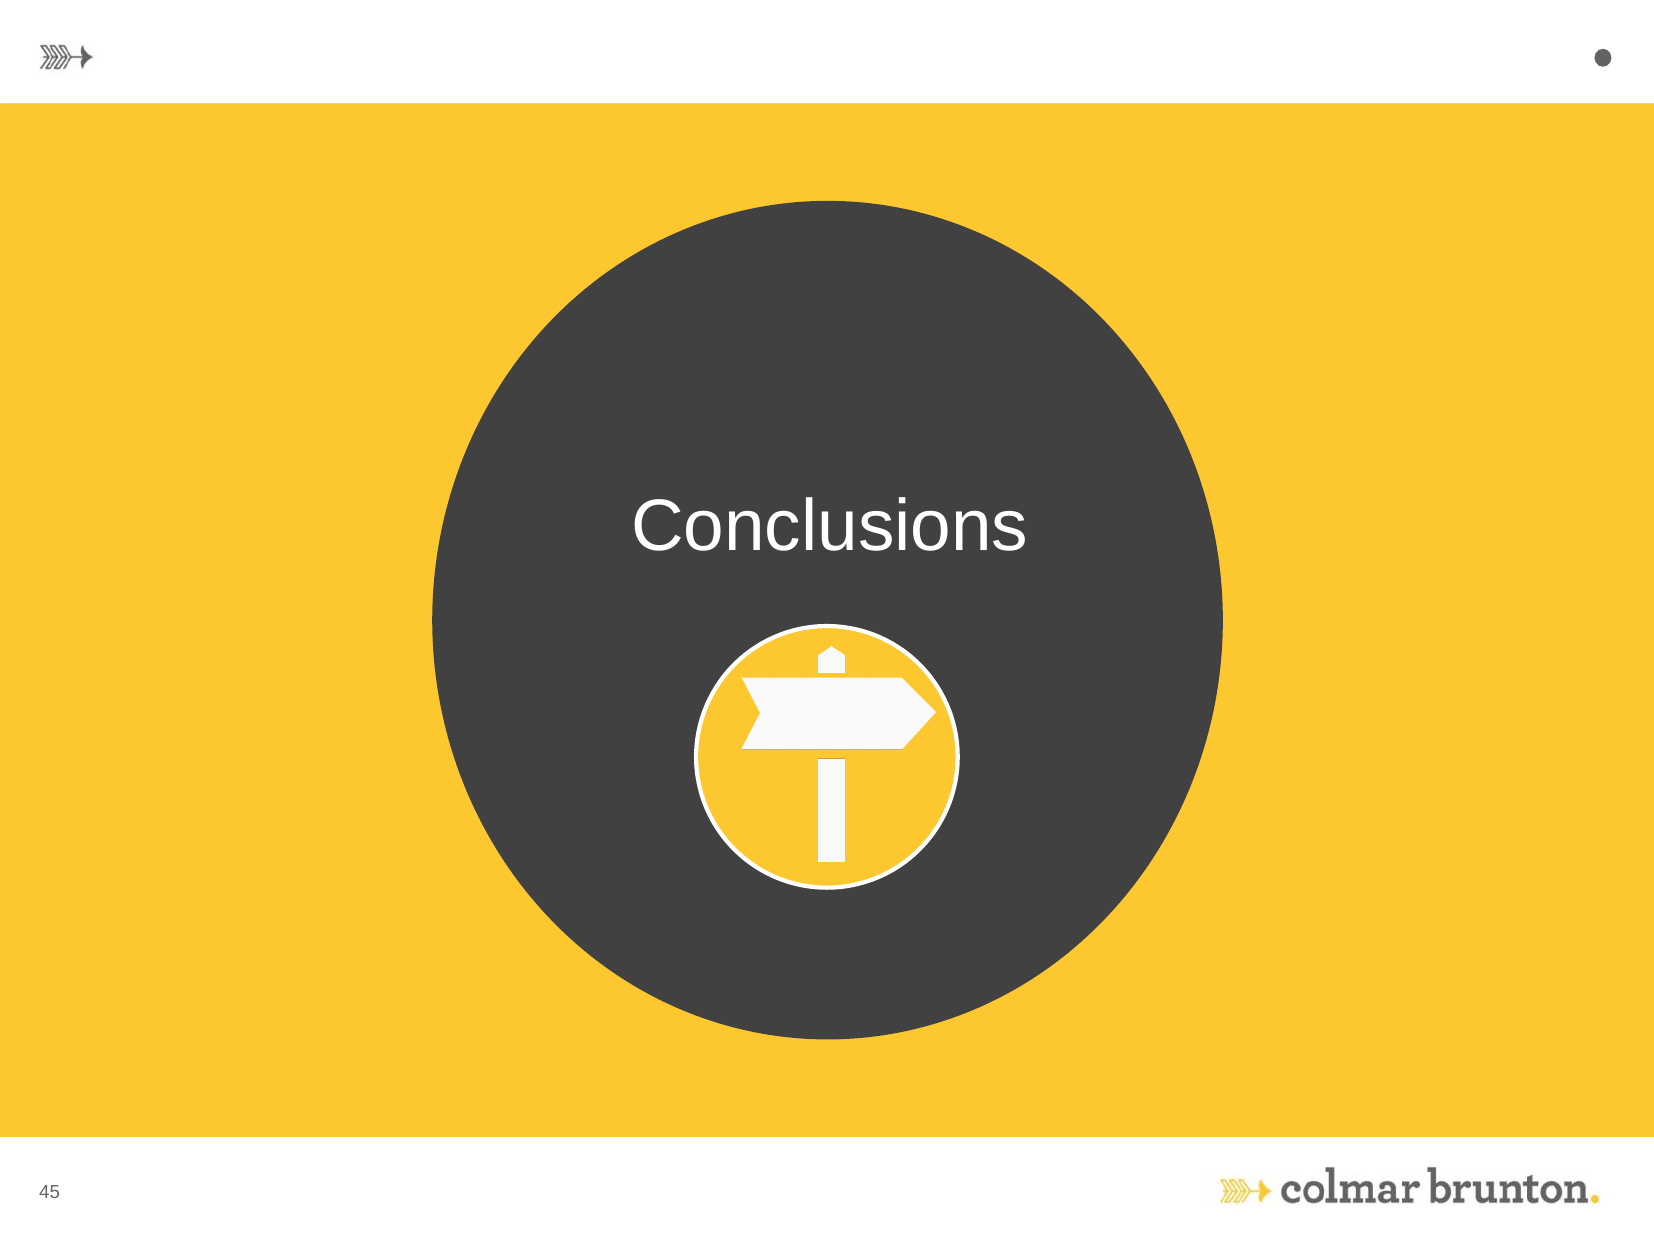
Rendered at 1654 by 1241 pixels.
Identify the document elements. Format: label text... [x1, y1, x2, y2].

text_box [695, 625, 958, 888]
title Conclusions [561, 354, 1099, 702]
picture [1, 0, 1654, 103]
picture [0, 1137, 1654, 1241]
